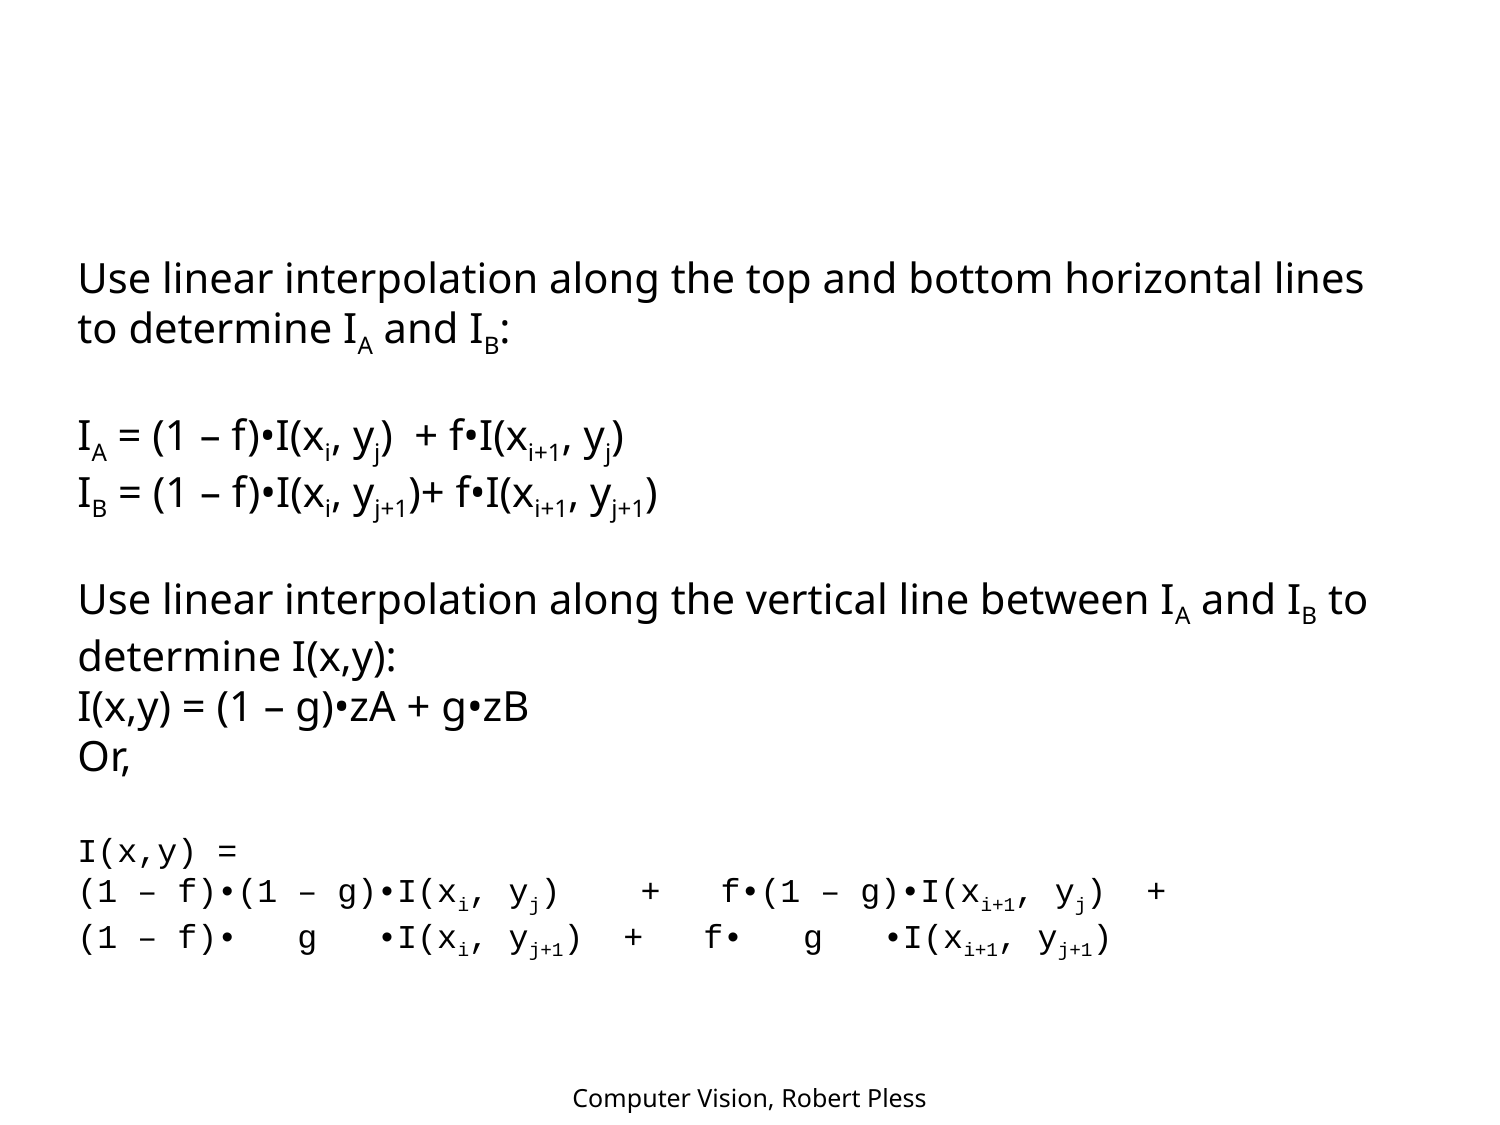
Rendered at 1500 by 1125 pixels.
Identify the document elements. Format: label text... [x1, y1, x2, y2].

title Use linear interpolation along the top and bottom horizontal lines to determine IA and IB: IA = (1 – f)•I(xi, yj) + f•I(xi+1, yj) IB = (1 – f)•I(xi, yj+1)+ f•I(xi+1, yj+1) Use linear interpolation along the vertical line between IA and IB to determine I(x,y): I(x,y) = (1 – g)•zA + g•zB Or, I(x,y) = (1 – f)•(1 – g)•I(xi, yj) + f•(1 – g)•I(xi+1, yj) + (1 – f)• g •I(xi, yj+1) + f• g •I(xi+1, yj+1) [62, 237, 1426, 976]
footer Computer Vision, Robert Pless [0, 1074, 1500, 1125]
